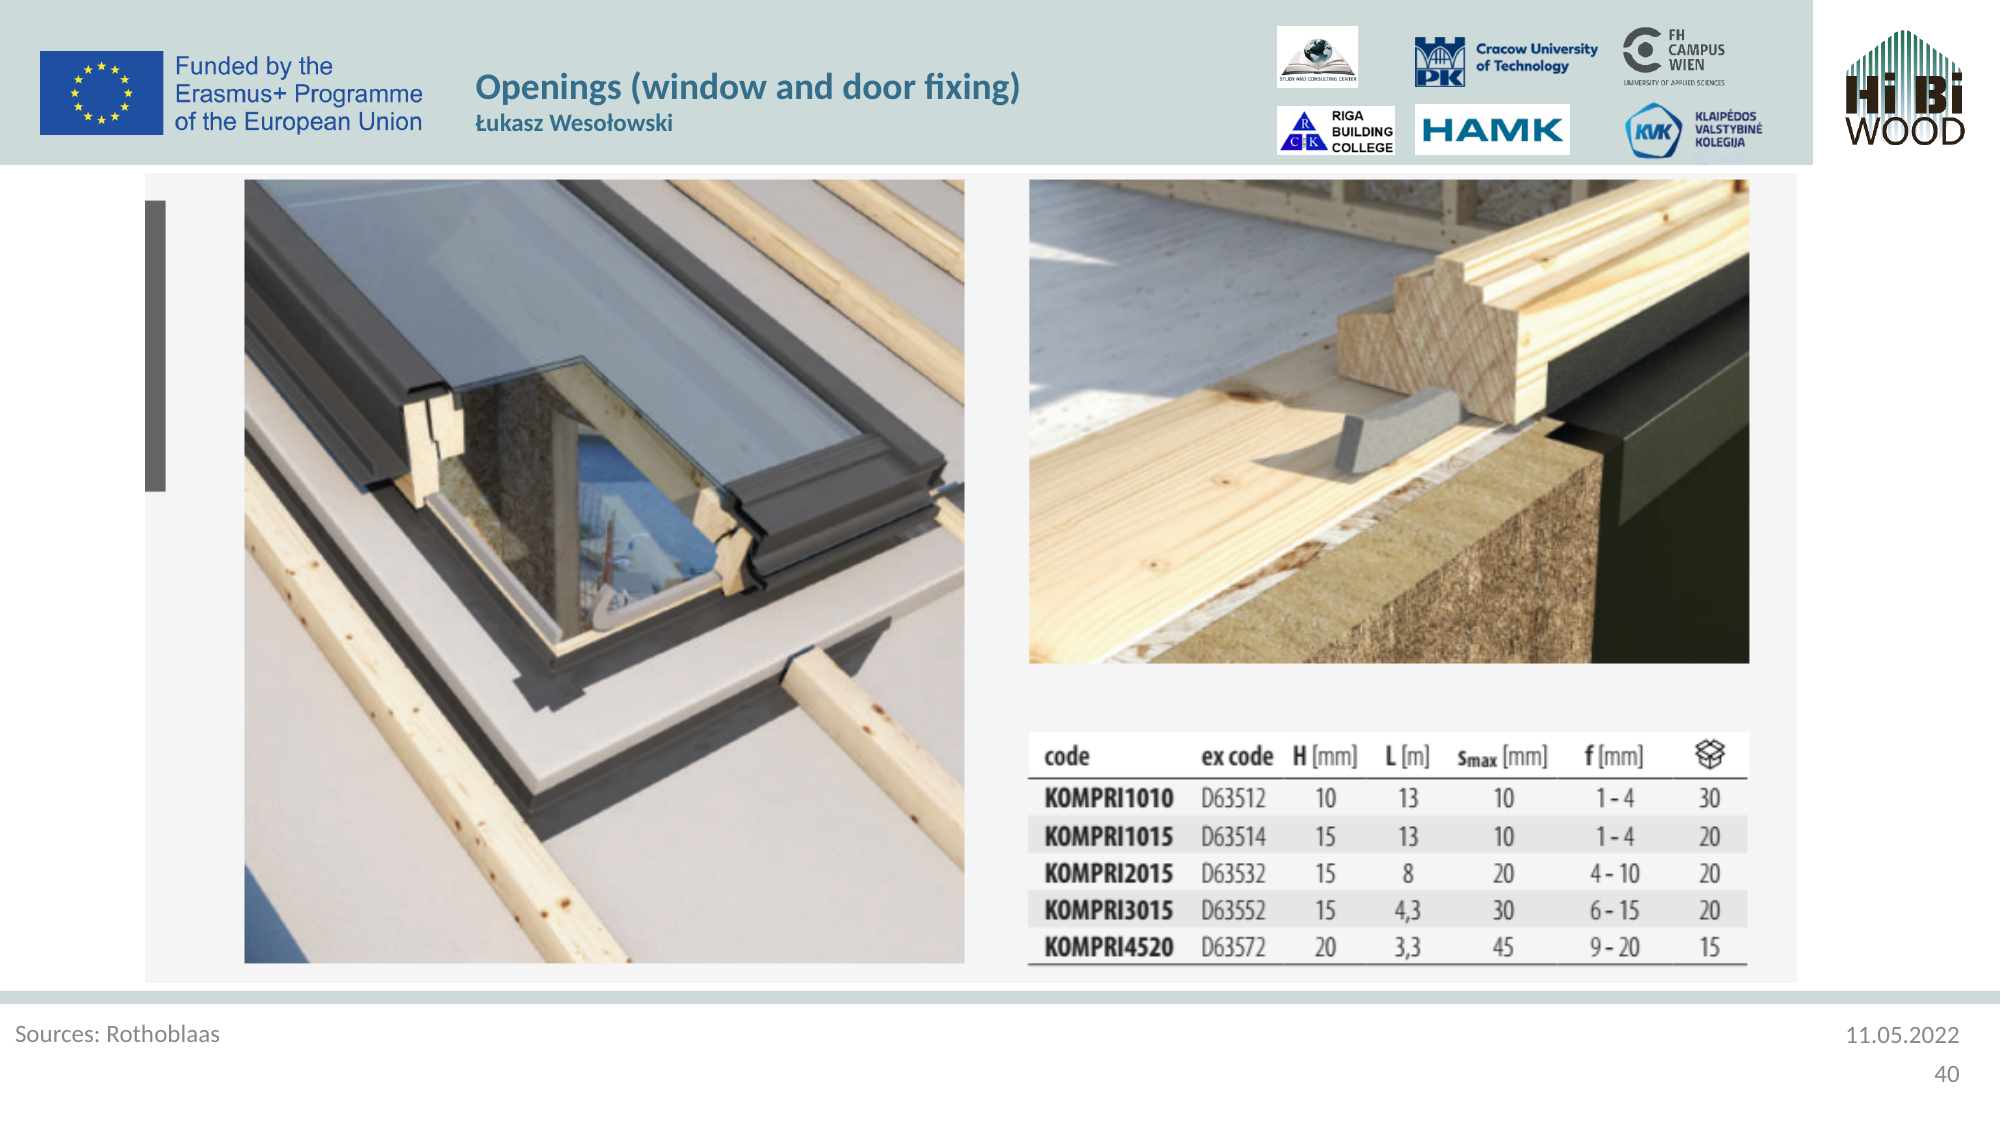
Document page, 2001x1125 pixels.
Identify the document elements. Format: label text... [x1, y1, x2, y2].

picture [1277, 145, 1395, 155]
picture [40, 51, 422, 135]
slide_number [1524, 1003, 1975, 1042]
picture [1415, 104, 1570, 155]
footer Sources: Rothoblaas [0, 1002, 675, 1063]
picture [1415, 37, 1598, 87]
slide_number 40 [1524, 1042, 1975, 1103]
picture [145, 173, 1798, 983]
picture [1621, 97, 1766, 171]
picture [1621, 25, 1726, 87]
picture [1820, 11, 1987, 168]
text_box Openings (window and door fixing) Łukasz Wesołowski [460, 54, 1520, 145]
picture [1277, 26, 1359, 54]
